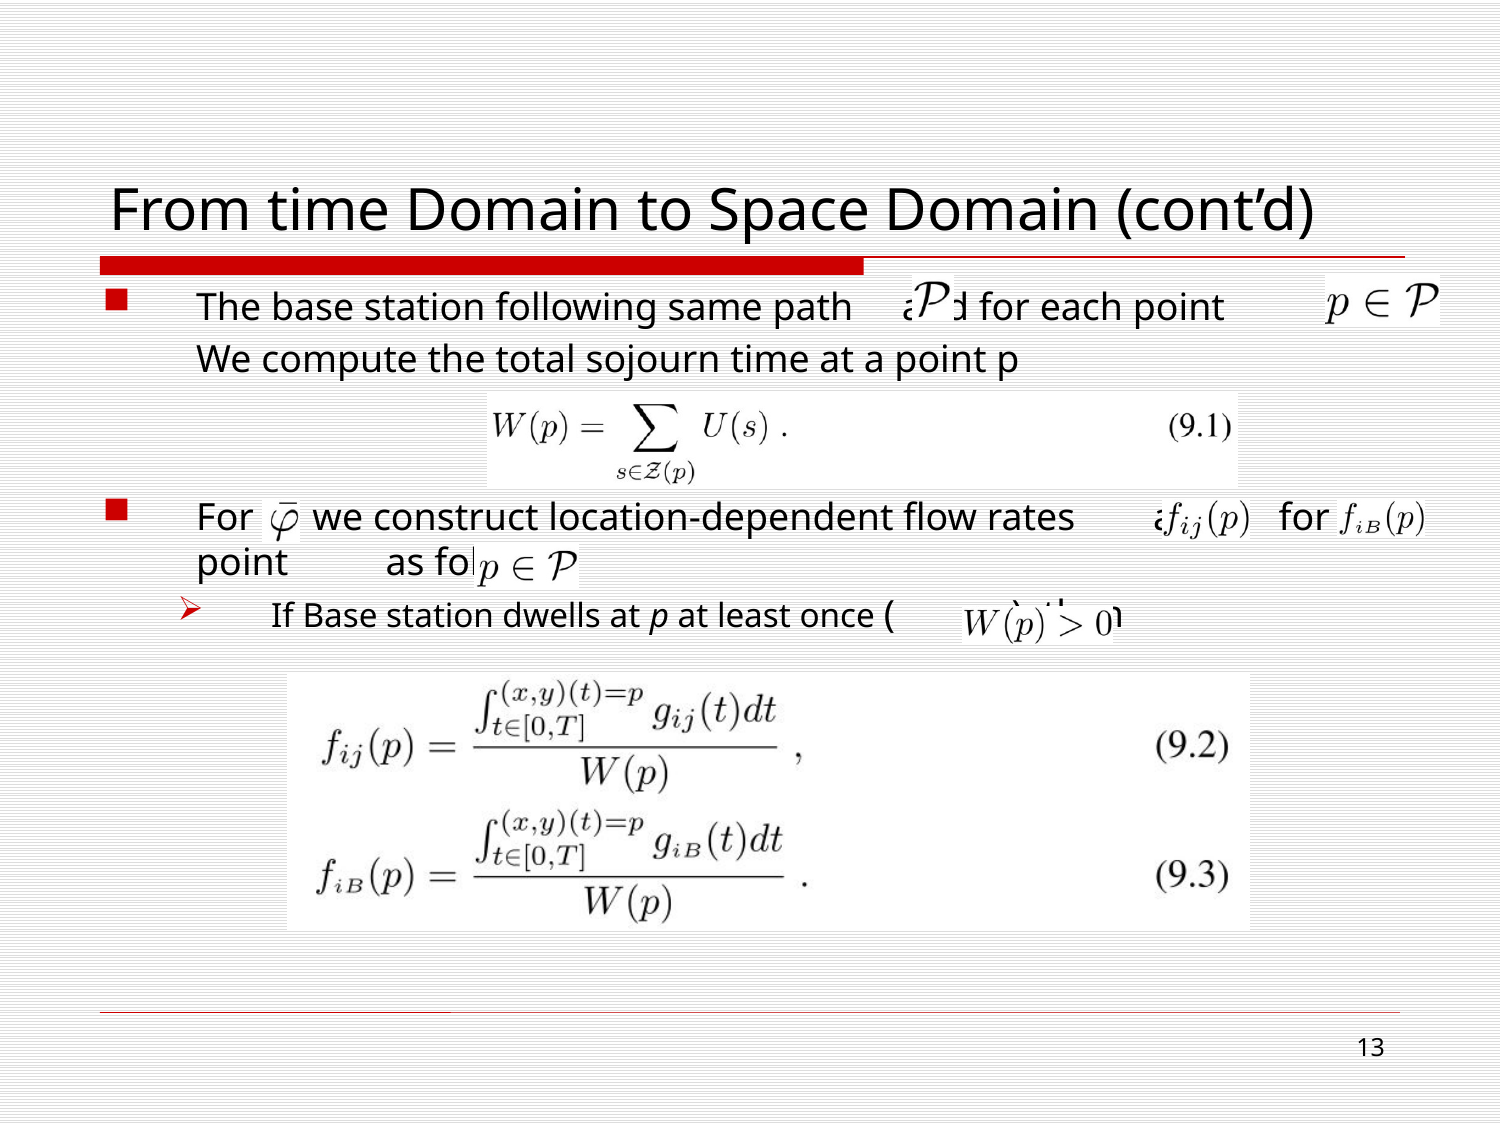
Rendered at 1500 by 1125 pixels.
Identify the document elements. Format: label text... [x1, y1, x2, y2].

slide_number 13 [1074, 1024, 1400, 1103]
picture [262, 499, 300, 543]
text_box From time Domain to Space Domain (cont’d) [94, 49, 1450, 250]
text_box The base station following same path and for each point We compute the total sojourn time at a point p For , we construct location-dependent flow rates and for each point as follows, If Base station dwells at p at least once ( ), then [12, 275, 1463, 1000]
picture [1162, 499, 1251, 541]
picture [962, 606, 1113, 645]
picture [487, 393, 1238, 488]
picture [1337, 499, 1425, 538]
picture [912, 274, 954, 322]
picture [287, 674, 1251, 930]
picture [474, 543, 580, 588]
picture [1324, 274, 1441, 326]
